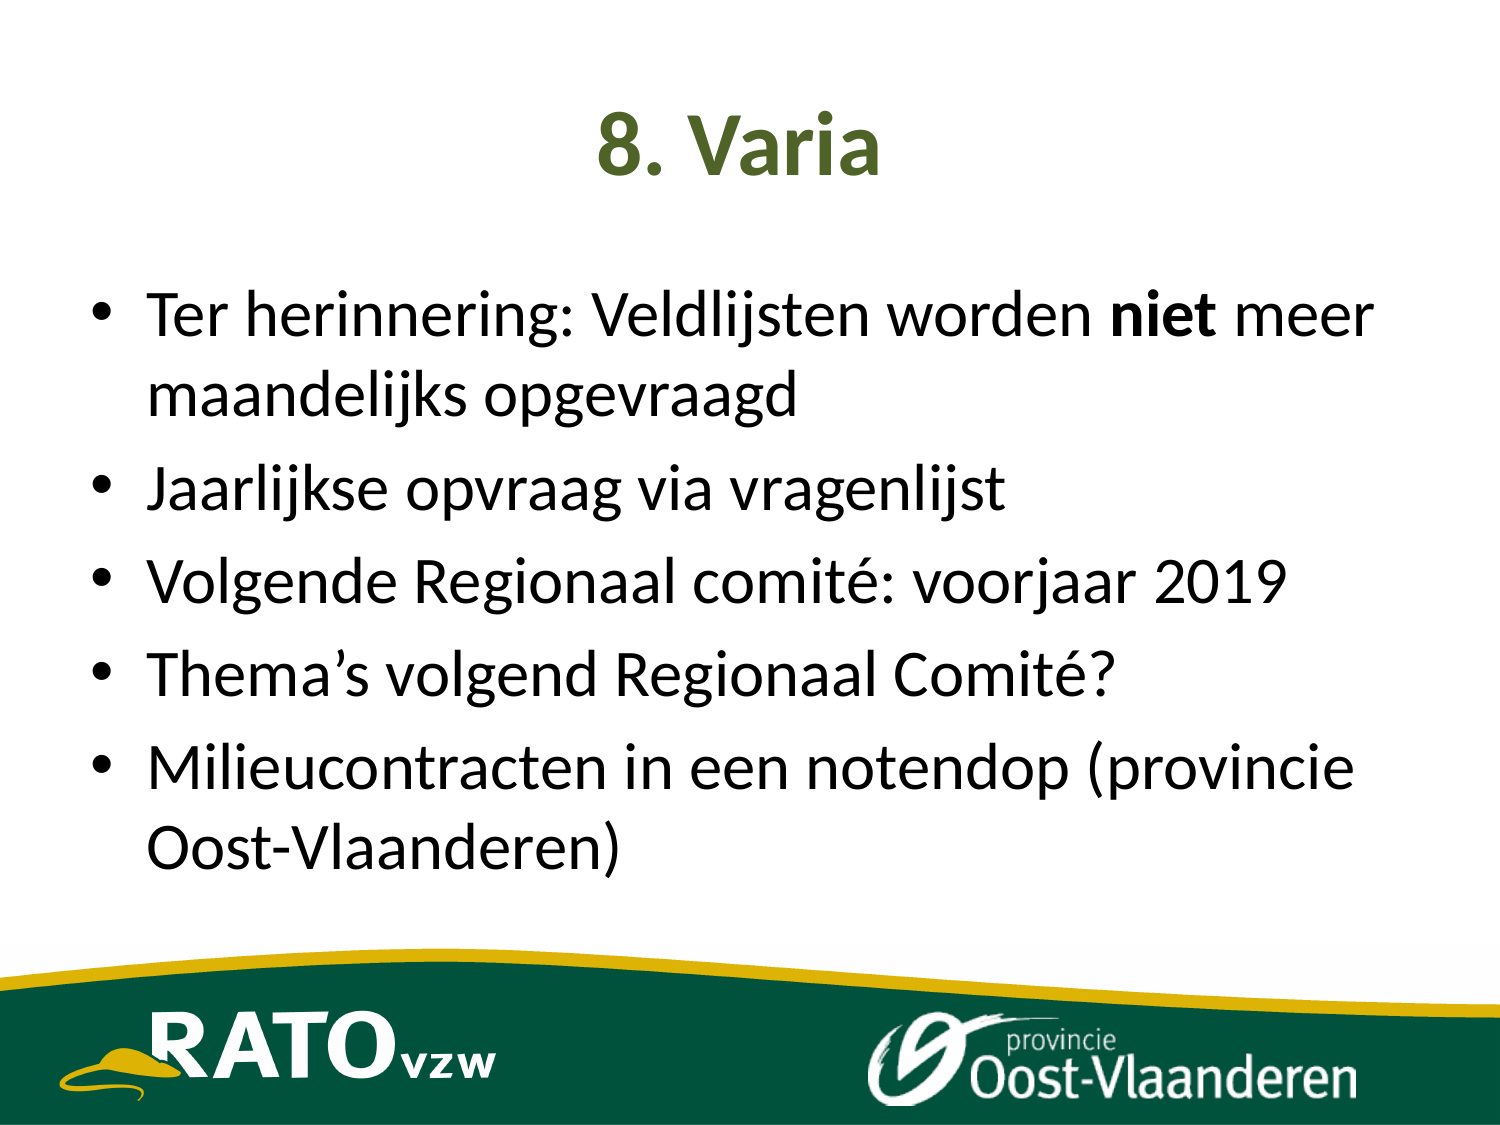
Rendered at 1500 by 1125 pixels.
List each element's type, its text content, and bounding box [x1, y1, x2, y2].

picture [0, 943, 1500, 1125]
list Ter herinnering: Veldlijsten worden niet meer maandelijks opgevraagd Jaarlijkse opvraag via vragenlijst Volgende Regionaal comité: voorjaar 2019 Thema’s volgend Regionaal Comité? Milieucontracten in een notendop (provincie Oost-Vlaanderen) [75, 262, 1425, 1005]
title 8. Varia [75, 45, 1425, 233]
